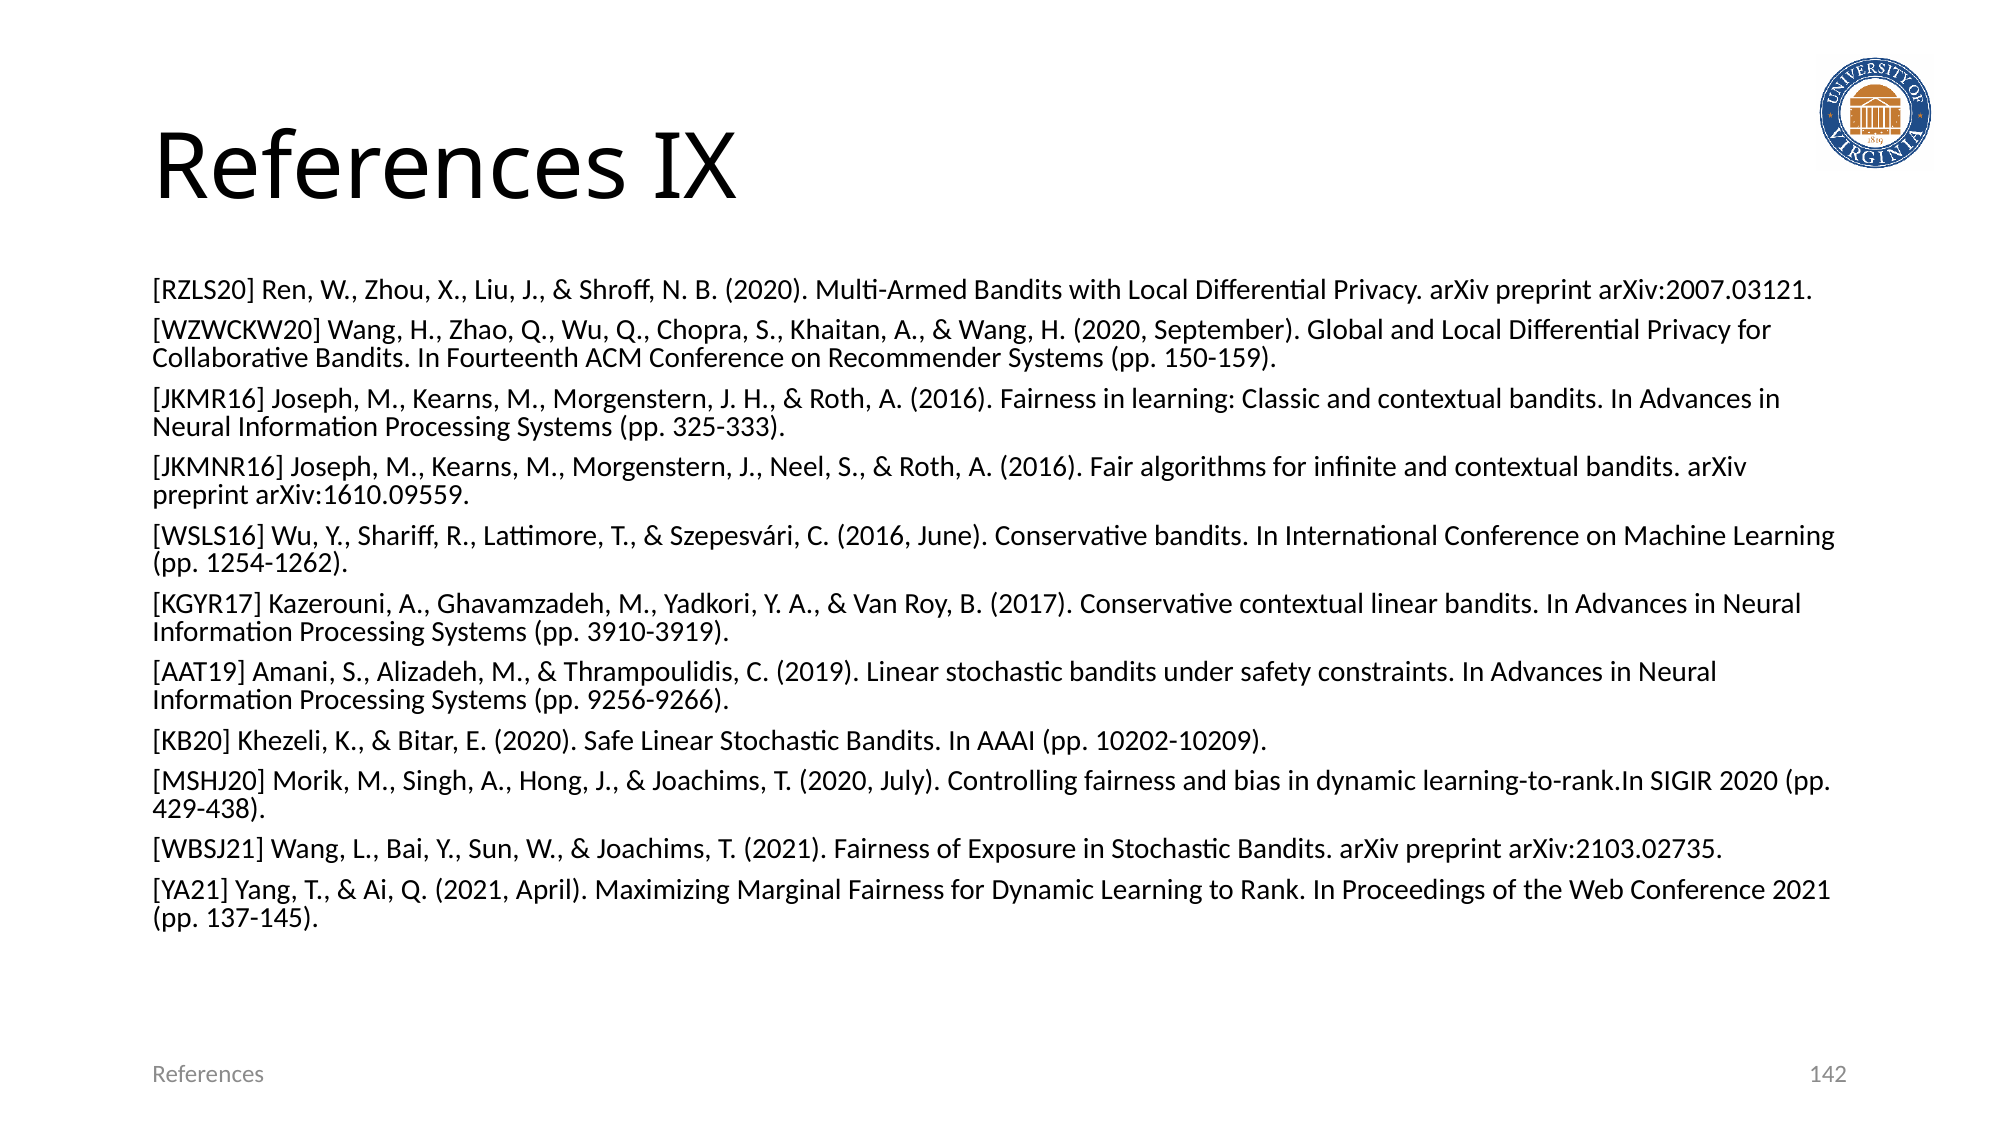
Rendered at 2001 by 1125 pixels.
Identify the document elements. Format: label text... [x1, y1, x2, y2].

slide_number 142 [1412, 1042, 1863, 1103]
title References IX [137, 59, 1863, 269]
list [RZLS20] Ren, W., Zhou, X., Liu, J., & Shroff, N. B. (2020). Multi-Armed Bandits with Local Differential Privacy. arXiv preprint arXiv:2007.03121. [WZWCKW20] Wang, H., Zhao, Q., Wu, Q., Chopra, S., Khaitan, A., & Wang, H. (2020, September). Global and Local Differential Privacy for Collaborative Bandits. In Fourteenth ACM Conference on Recommender Systems (pp. 150-159). [JKMR16] Joseph, M., Kearns, M., Morgenstern, J. H., & Roth, A. (2016). Fairness in learning: Classic and contextual bandits. In Advances in Neural Information Processing Systems (pp. 325-333). [JKMNR16] Joseph, M., Kearns, M., Morgenstern, J., Neel, S., & Roth, A. (2016). Fair algorithms for infinite and contextual bandits. arXiv preprint arXiv:1610.09559. [WSLS16] Wu, Y., Shariff, R., Lattimore, T., & Szepesvári, C. (2016, June). Conservative bandits. In International Conference on Machine Learning (pp. 1254-1262). [KGYR17] Kazerouni, A., Ghavamzadeh, M., Yadkori, Y. A., & Van Roy, B. (2017). Conservative contextual linear bandits. In Advances in Neural Information Processing Systems (pp. 3910-3919). [AAT19] Amani, S., Alizadeh, M., & Thrampoulidis, C. (2019). Linear stochastic bandits under safety constraints. In Advances in Neural Information Processing Systems (pp. 9256-9266). [KB20] Khezeli, K., & Bitar, E. (2020). Safe Linear Stochastic Bandits. In AAAI (pp. 10202-10209). [MSHJ20] Morik, M., Singh, A., Hong, J., & Joachims, T. (2020, July). Controlling fairness and bias in dynamic learning-to-rank.In SIGIR 2020 (pp. 429-438). [WBSJ21] Wang, L., Bai, Y., Sun, W., & Joachims, T. (2021). Fairness of Exposure in Stochastic Bandits. arXiv preprint arXiv:2103.02735. [YA21] Yang, T., & Ai, Q. (2021, April). Maximizing Marginal Fairness for Dynamic Learning to Rank. In Proceedings of the Web Conference 2021 (pp. 137-145). [137, 269, 1863, 1027]
slide_number References [137, 1042, 588, 1103]
picture [1816, 54, 1934, 171]
